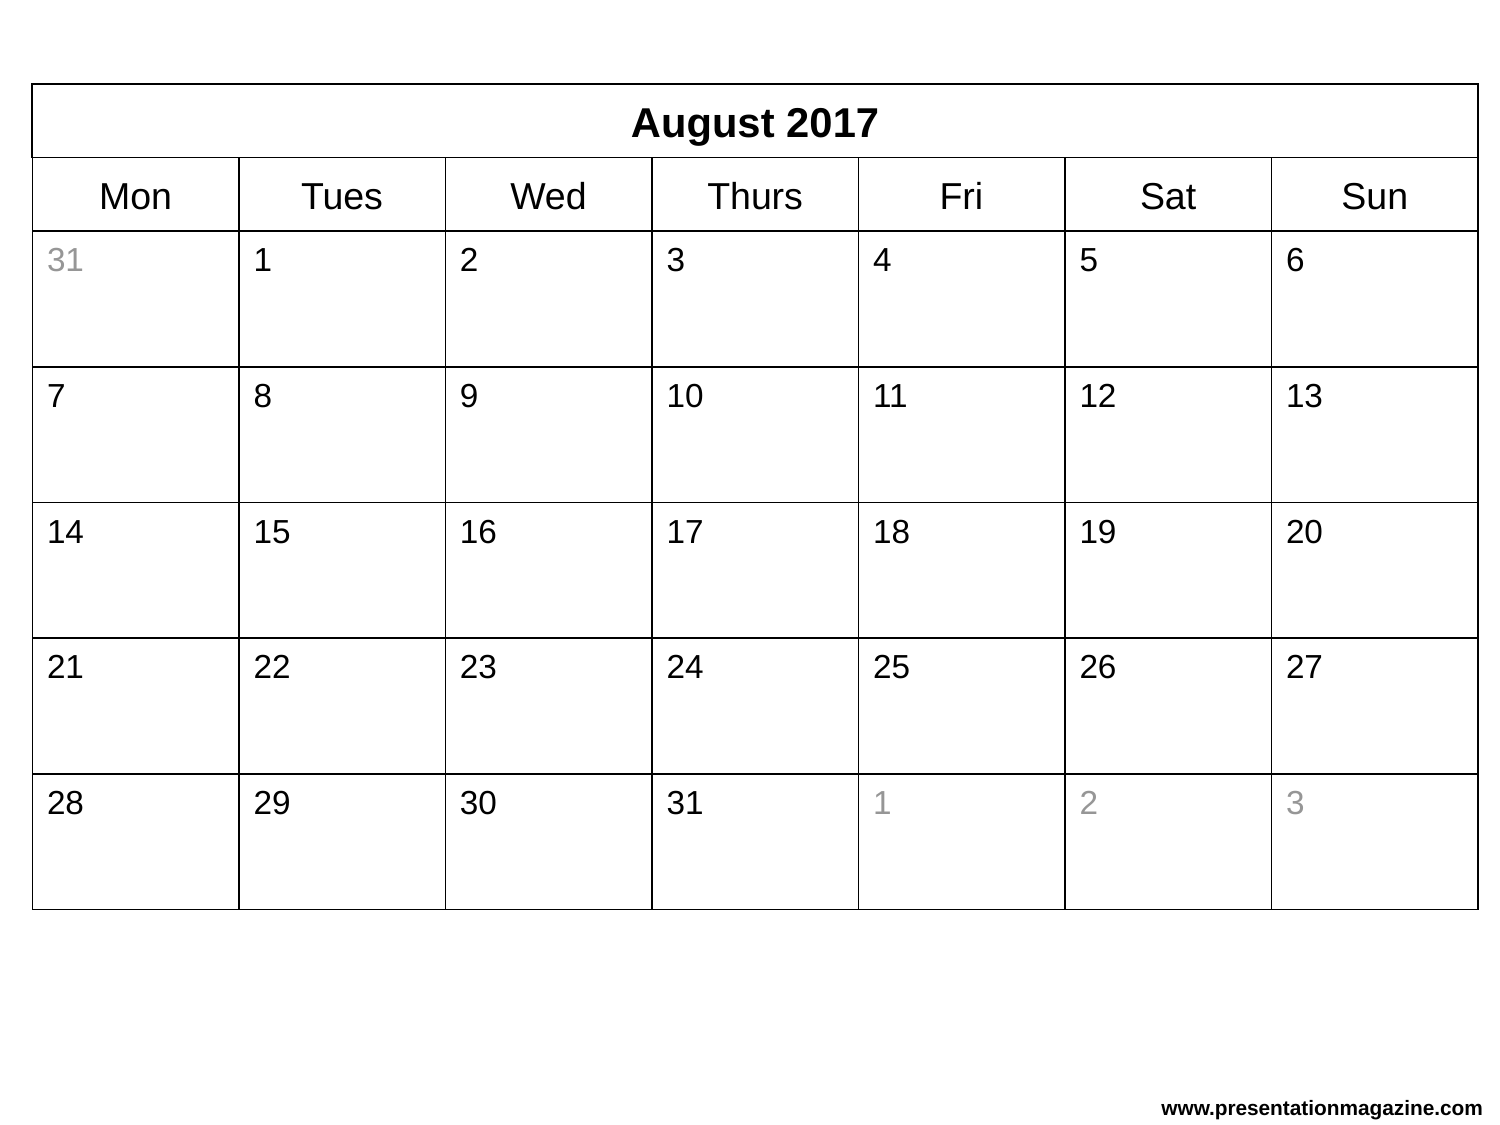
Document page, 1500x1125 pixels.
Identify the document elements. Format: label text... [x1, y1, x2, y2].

text_box 20 [1272, 503, 1478, 639]
text_box 2 [445, 231, 651, 367]
text_box 23 [446, 639, 652, 774]
text_box Tues [239, 158, 446, 231]
text_box 10 [652, 367, 859, 503]
text_box 13 [1272, 367, 1478, 503]
text_box Mon [32, 158, 239, 231]
text_box 26 [1065, 639, 1272, 774]
text_box 18 [859, 503, 1065, 639]
text_box 28 [32, 774, 239, 910]
text_box Wed [446, 158, 652, 231]
text_box 5 [1065, 231, 1272, 367]
text_box 1 [859, 774, 1065, 910]
text_box 24 [652, 639, 859, 774]
text_box 22 [239, 639, 446, 774]
text_box 29 [239, 774, 446, 910]
text_box 3 [651, 231, 859, 367]
text_box 27 [1272, 639, 1478, 774]
text_box 7 [32, 367, 239, 503]
text_box 3 [1272, 774, 1478, 910]
text_box 31 [652, 774, 859, 910]
text_box 15 [239, 503, 446, 639]
text_box 31 [32, 231, 238, 367]
text_box Sun [1272, 158, 1478, 231]
text_box 14 [32, 503, 239, 639]
text_box 11 [859, 367, 1065, 503]
text_box 9 [446, 367, 652, 503]
text_box 2 [1065, 774, 1272, 910]
text_box 8 [239, 367, 446, 503]
text_box August 2017 [32, 83, 1478, 158]
text_box 12 [1065, 367, 1272, 503]
text_box Thurs [652, 158, 859, 231]
text_box 17 [652, 503, 859, 639]
text_box 25 [859, 639, 1065, 774]
text_box 30 [446, 774, 652, 910]
text_box 16 [446, 503, 652, 639]
text_box 21 [32, 639, 239, 774]
text_box 6 [1272, 231, 1478, 367]
text_box 19 [1065, 503, 1272, 639]
text_box 4 [859, 231, 1065, 367]
text_box Fri [859, 158, 1065, 231]
text_box Sat [1065, 158, 1272, 231]
text_box 1 [238, 231, 445, 367]
